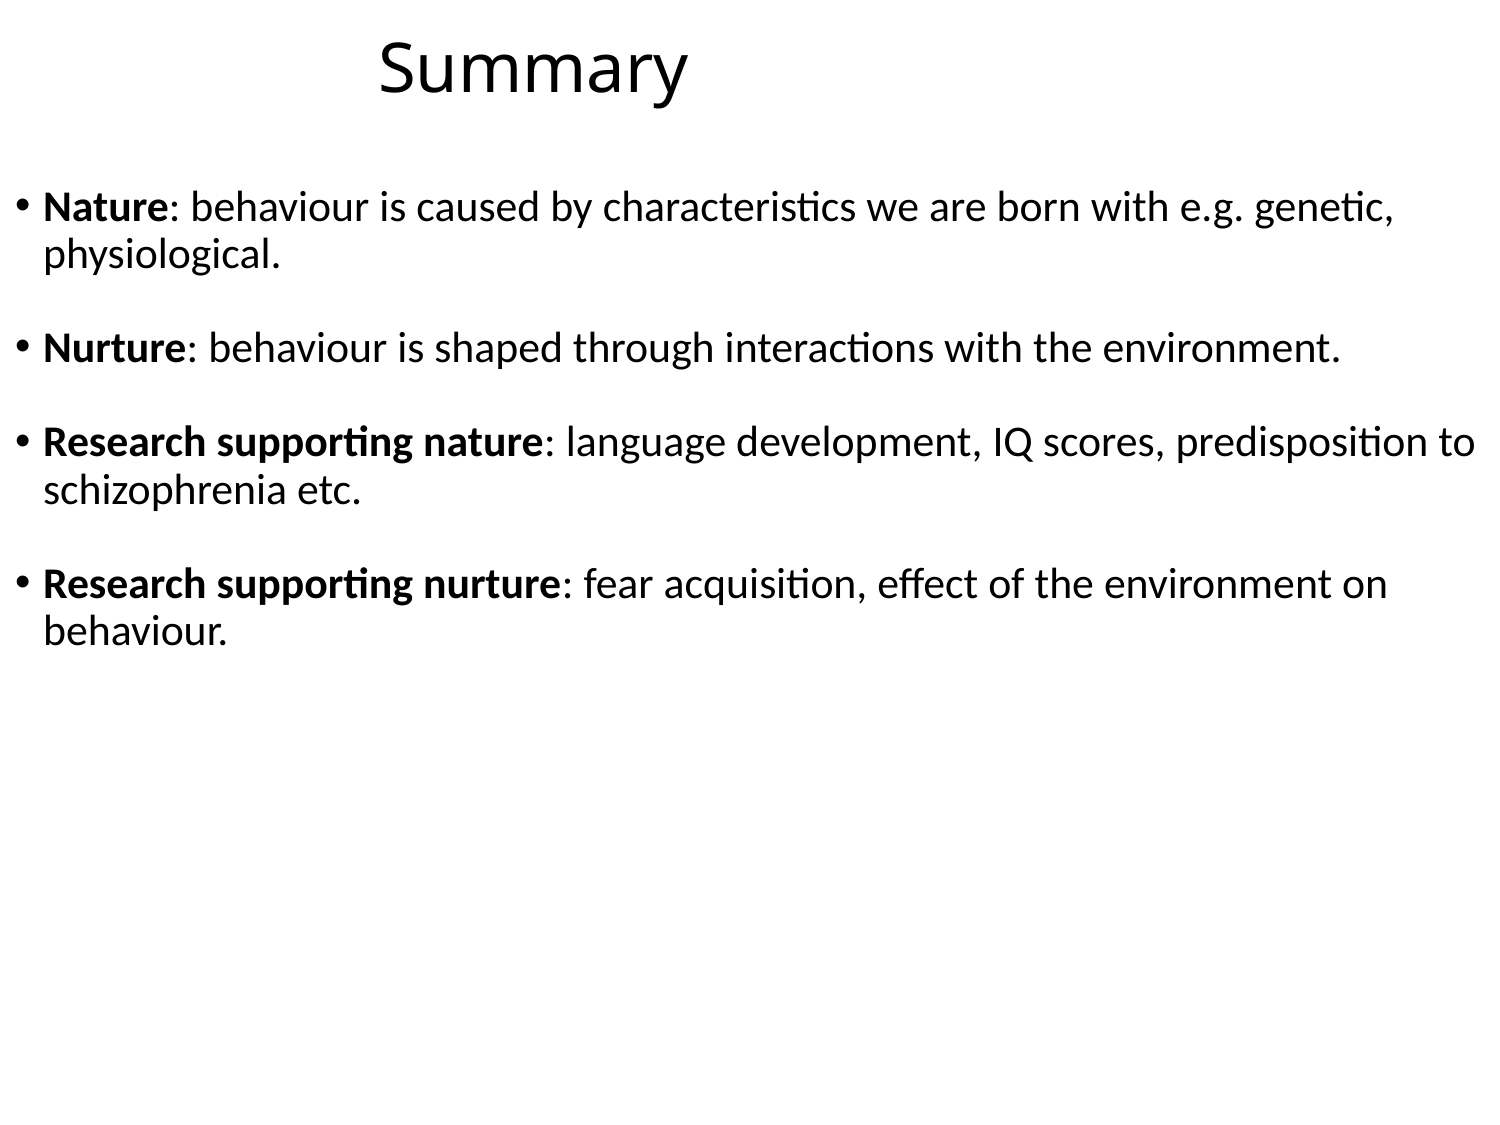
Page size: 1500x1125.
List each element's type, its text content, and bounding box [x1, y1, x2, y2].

list Nature: behaviour is caused by characteristics we are born with e.g. genetic, physiological. Nurture: behaviour is shaped through interactions with the environment. Research supporting nature: language development, IQ scores, predisposition to schizophrenia etc. Research supporting nurture: fear acquisition, effect of the environment on behaviour. [0, 175, 1500, 1125]
title Summary [363, 0, 1043, 141]
